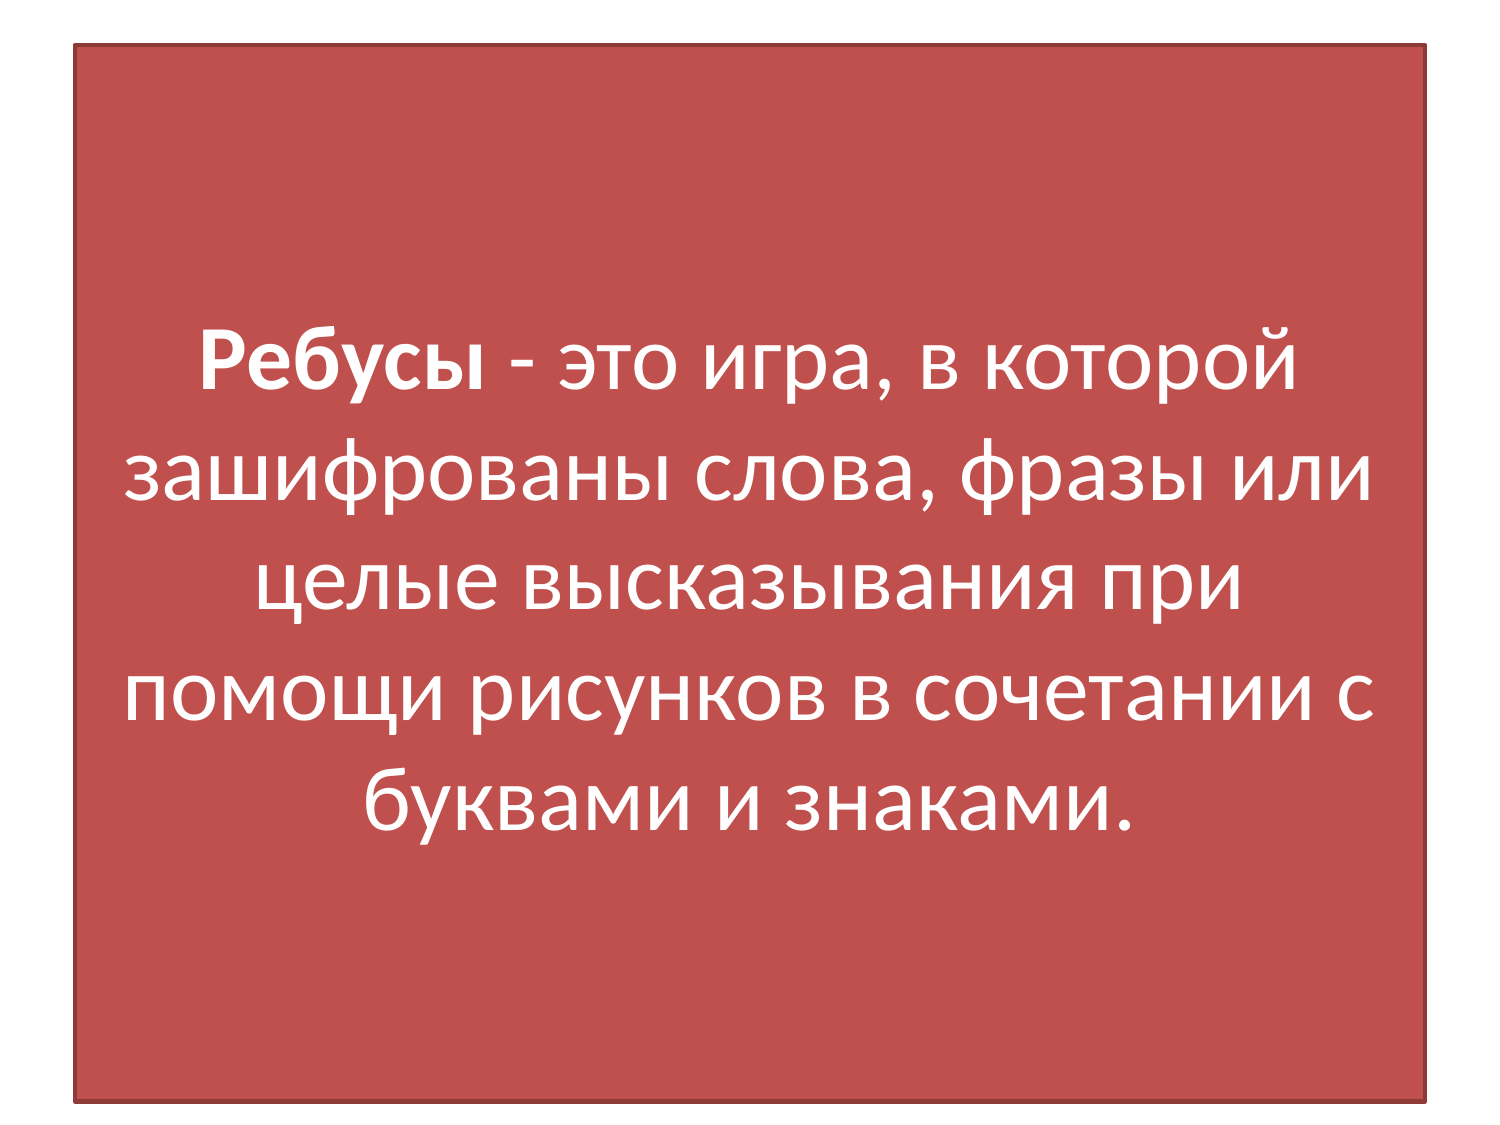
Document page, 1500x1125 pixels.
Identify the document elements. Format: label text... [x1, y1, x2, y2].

title Ребусы - это игра, в которой зашифрованы слова, фразы или целые высказывания при помощи рисунков в сочетании с буквами и знаками. [73, 43, 1427, 1104]
